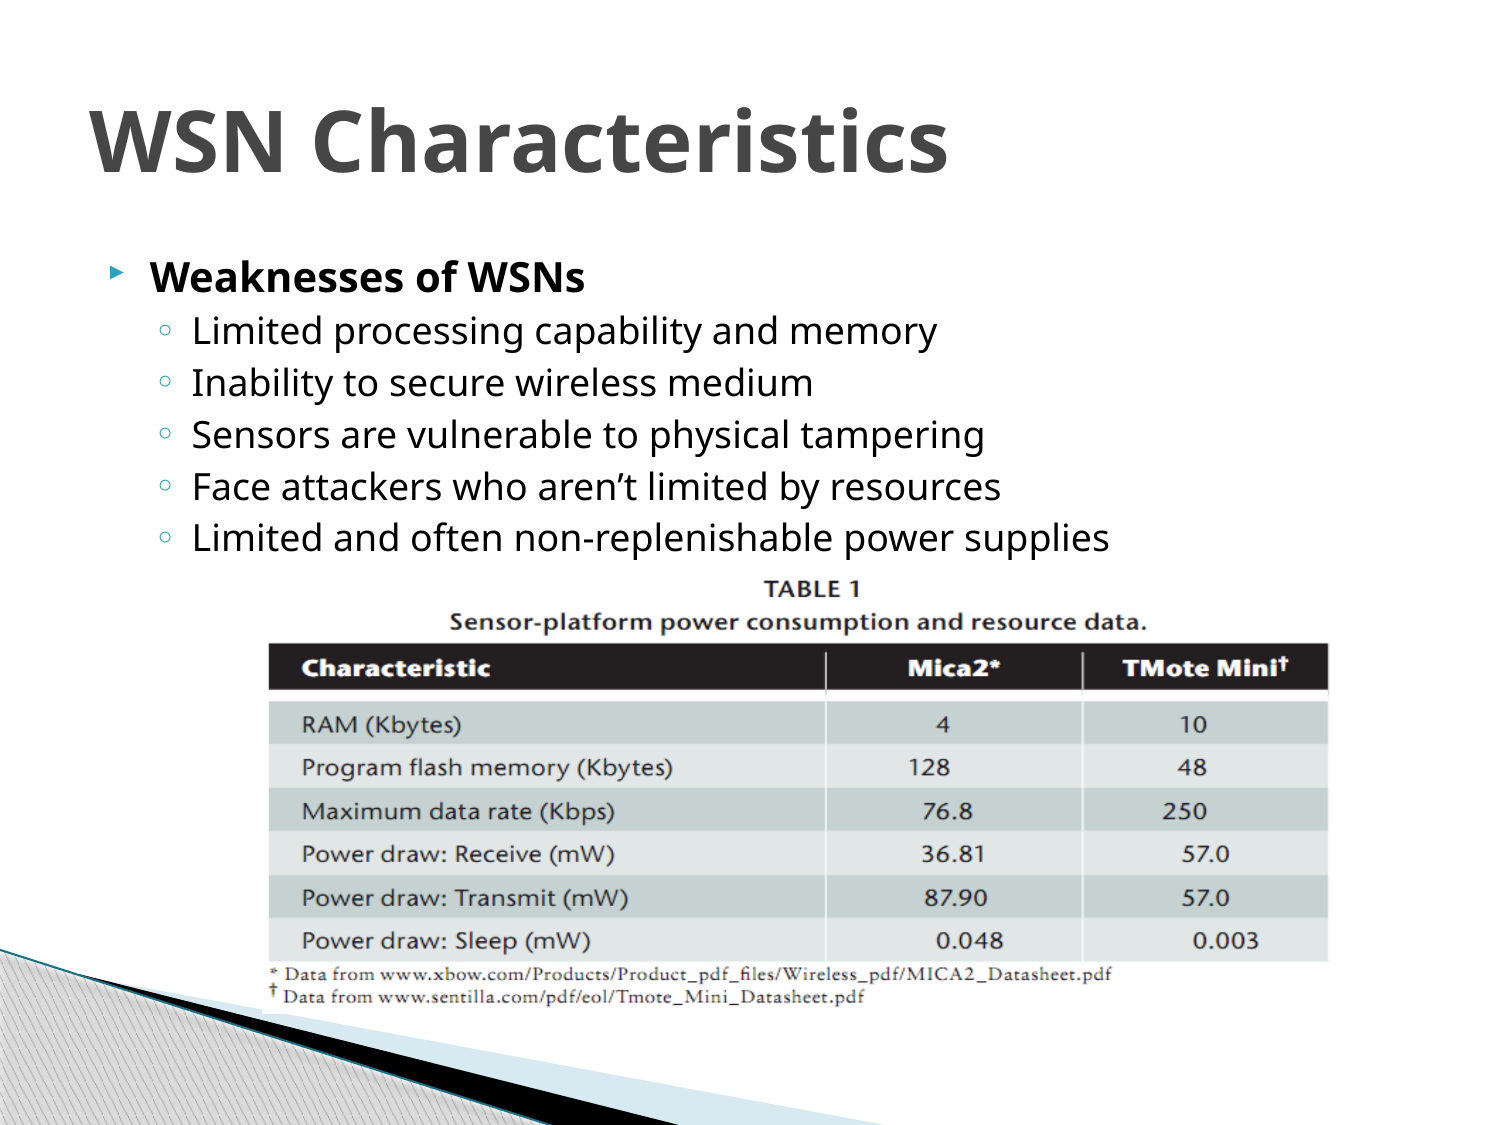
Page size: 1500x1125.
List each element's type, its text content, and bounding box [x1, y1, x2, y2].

title WSN Characteristics [75, 45, 1425, 233]
picture [262, 562, 1338, 1015]
list Weaknesses of WSNs Limited processing capability and memory Inability to secure wireless medium Sensors are vulnerable to physical tampering Face attackers who aren’t limited by resources Limited and often non-replenishable power supplies [75, 243, 1425, 986]
